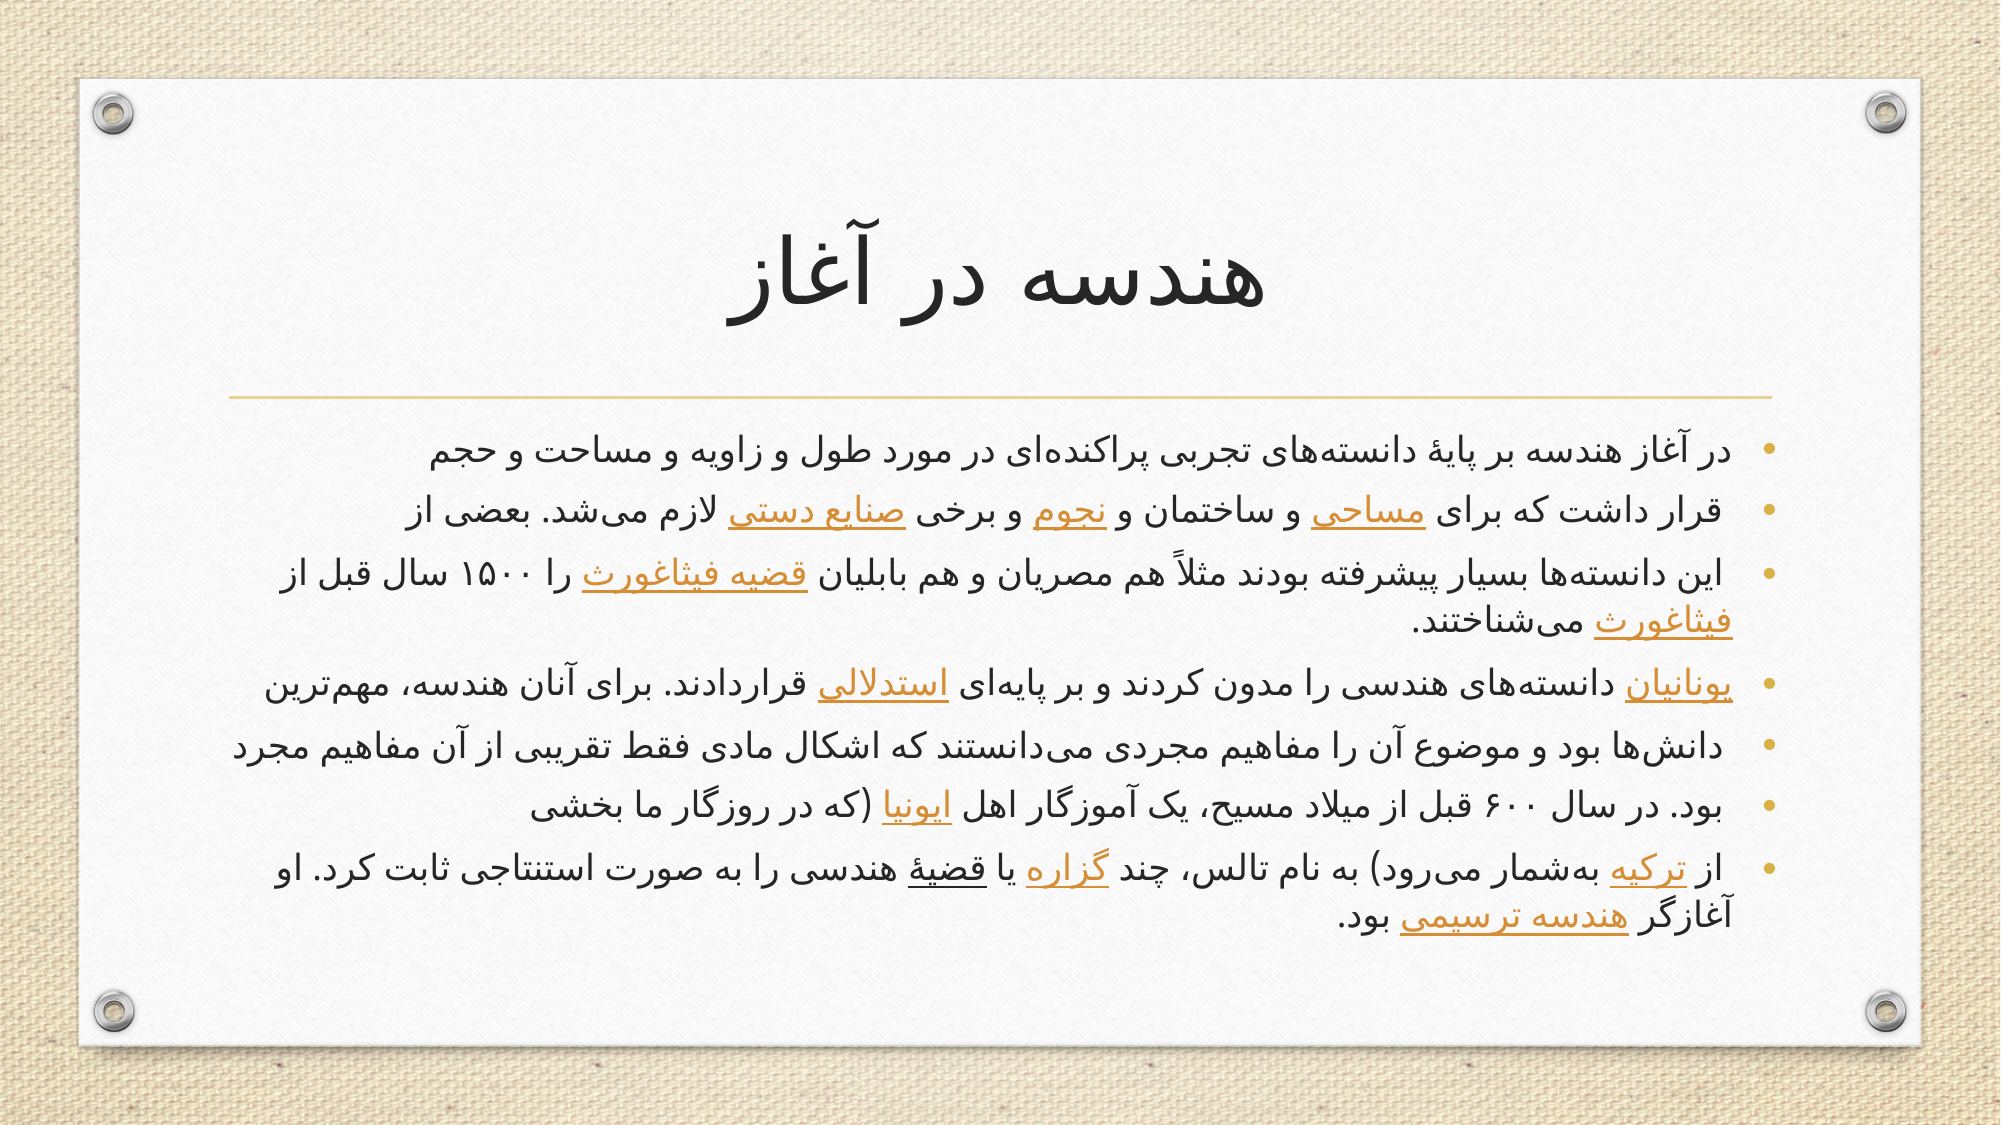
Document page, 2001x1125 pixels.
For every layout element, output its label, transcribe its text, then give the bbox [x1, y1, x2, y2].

picture [0, 0, 2001, 1125]
list در آغاز هندسه بر پایهٔ دانسته‌های تجربی پراکنده‌ای در مورد طول و زاویه و مساحت و حجم قرار داشت که برای مساحی و ساختمان و نجوم و برخی صنایع دستی لازم می‌شد. بعضی از این دانسته‌ها بسیار پیشرفته بودند مثلاً هم مصریان و هم بابلیان قضیه فیثاغورث را ۱۵۰۰ سال قبل از فیثاغورث می‌شناختند. یونانیان دانسته‌های هندسی را مدون کردند و بر پایه‌ای استدلالی قراردادند. برای آنان هندسه، مهم‌ترین دانش‌ها بود و موضوع آن را مفاهیم مجردی می‌دانستند که اشکال مادی فقط تقریبی از آن مفاهیم مجرد بود. در سال ۶۰۰ قبل از میلاد مسیح، یک آموزگار اهل ایونیا (که در روزگار ما بخشی از ترکیه به‌شمار می‌رود) به نام تالس، چند گزاره یا قضیهٔ هندسی را به صورت استنتاجی ثابت کرد. او آغازگر هندسه ترسیمی بود. [212, 419, 1788, 964]
title هندسه در آغاز [212, 161, 1788, 375]
